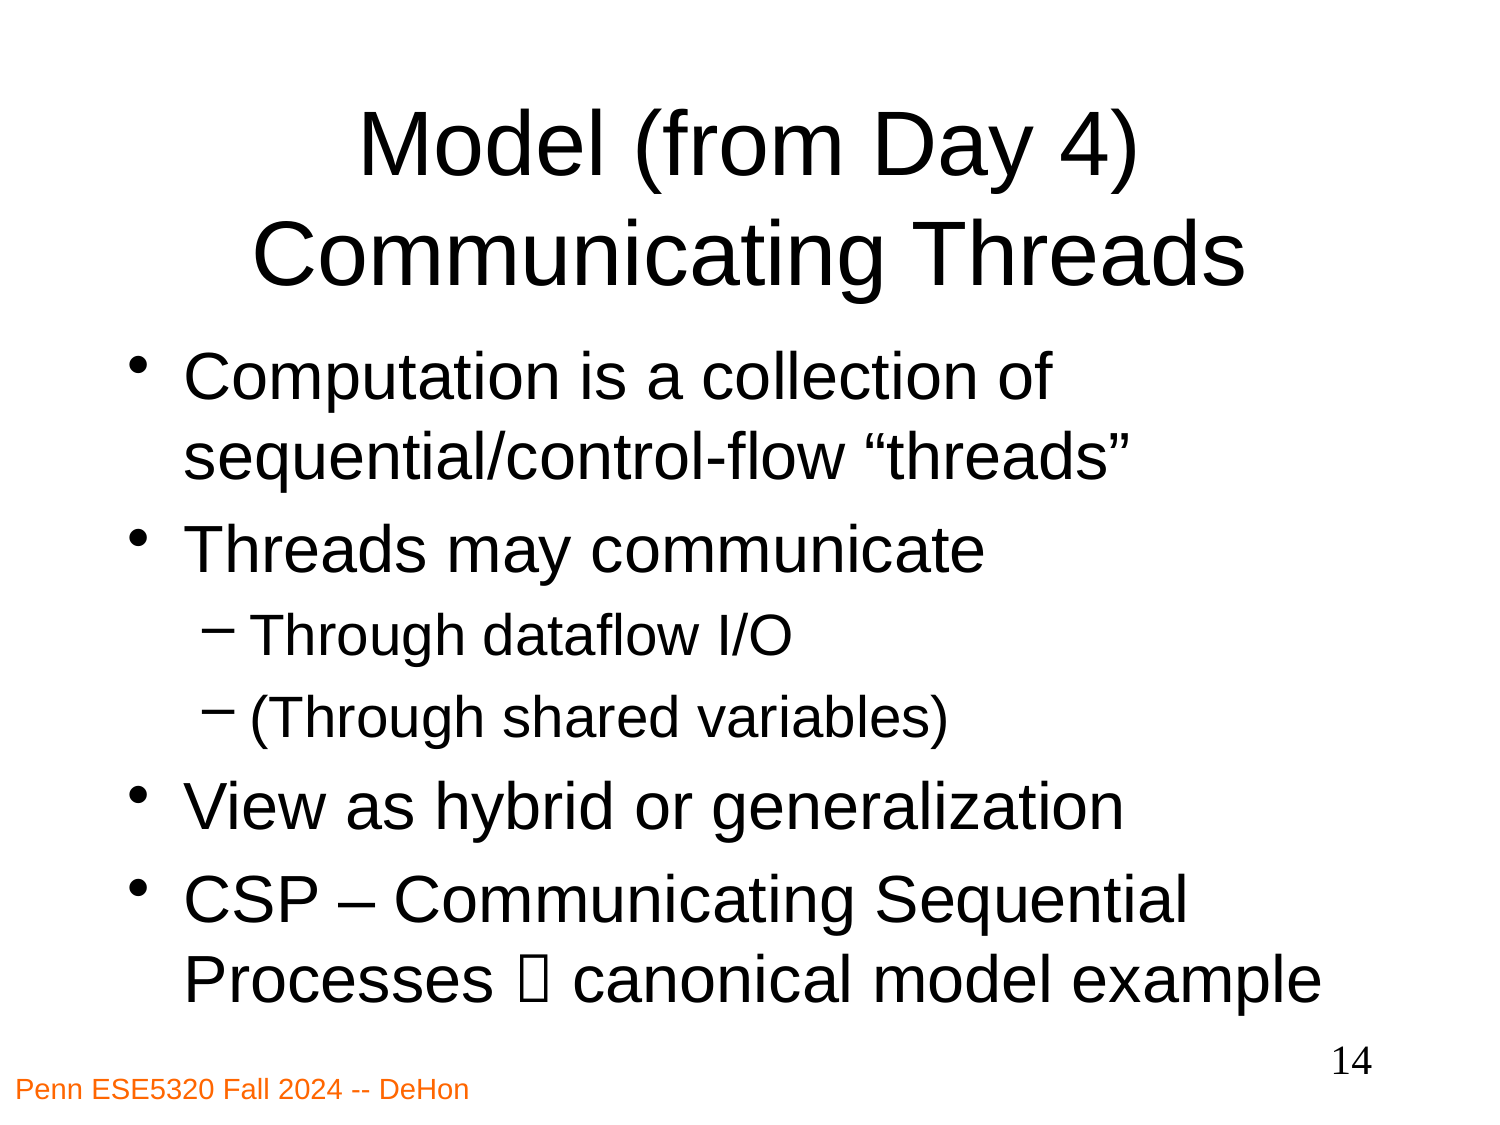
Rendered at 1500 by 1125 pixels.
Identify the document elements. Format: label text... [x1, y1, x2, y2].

slide_number Penn ESE5320 Fall 2024 -- DeHon [0, 1062, 688, 1125]
slide_number 14 [1074, 1024, 1388, 1101]
list Computation is a collection of sequential/control-flow “threads” Threads may communicate Through dataflow I/O (Through shared variables) View as hybrid or generalization CSP – Communicating Sequential Processes  canonical model example [112, 324, 1388, 1001]
title Model (from Day 4) Communicating Threads [112, 99, 1388, 288]
